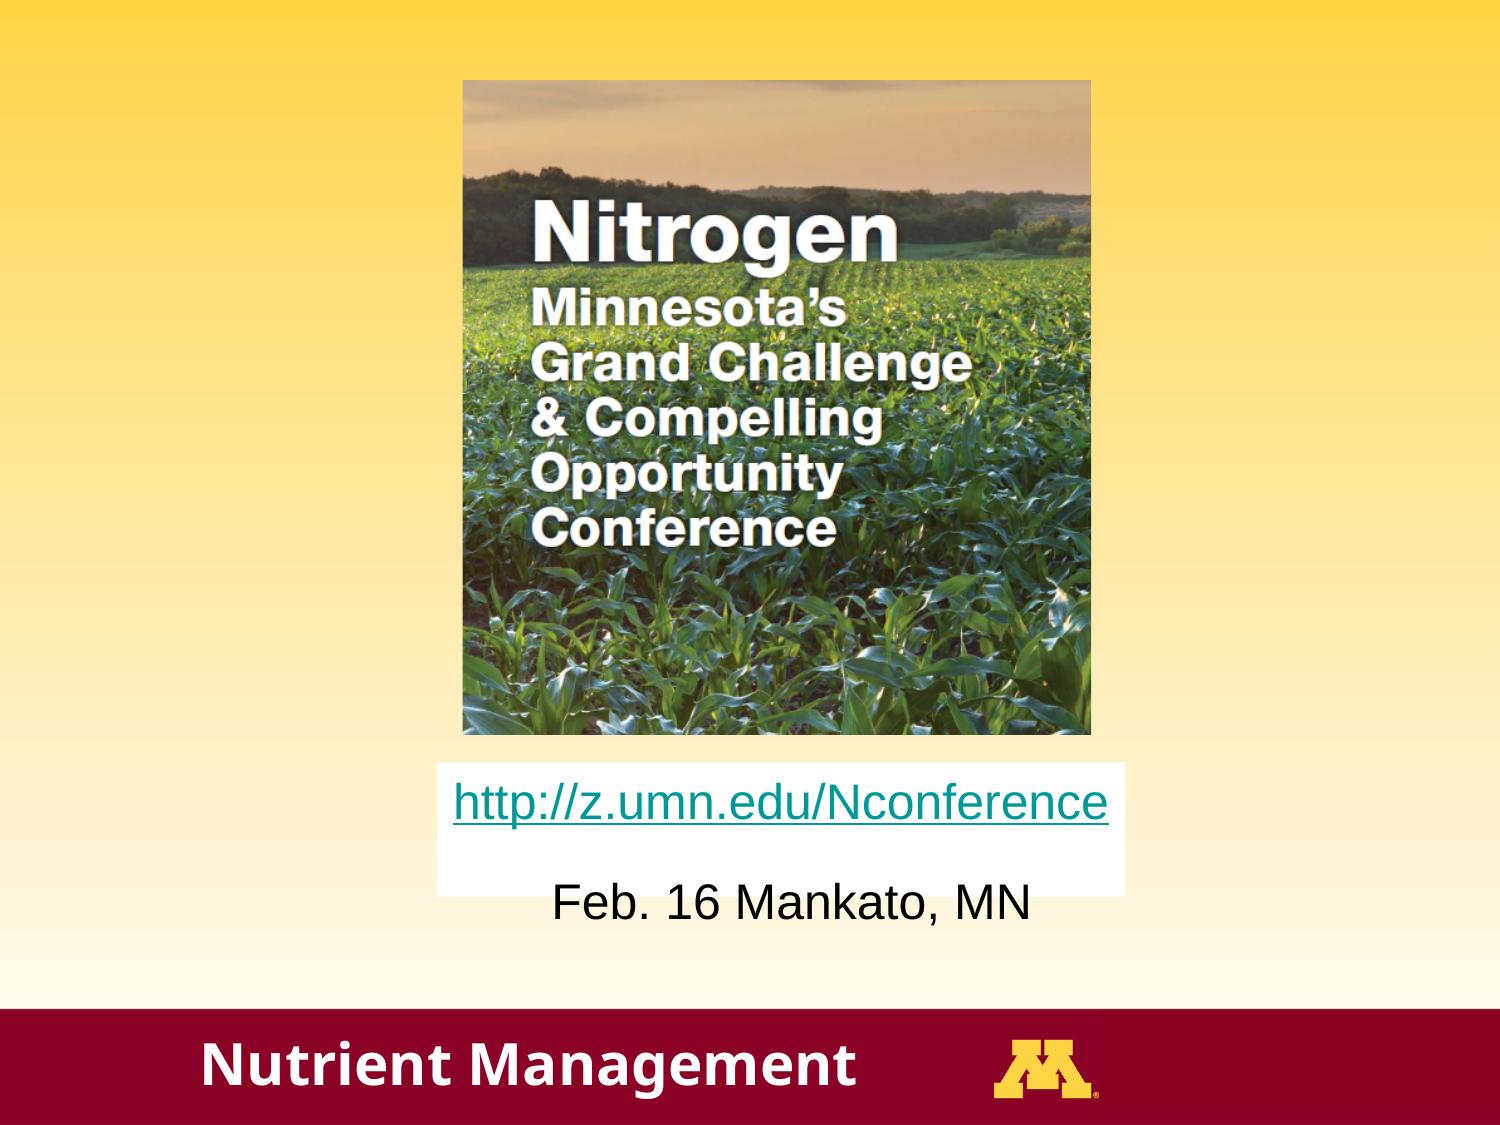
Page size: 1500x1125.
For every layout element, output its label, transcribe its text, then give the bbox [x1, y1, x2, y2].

picture [0, 0, 1500, 1125]
text_box http://z.umn.edu/Nconference [437, 762, 1125, 898]
text_box Feb. 16 Mankato, MN [536, 861, 1048, 937]
